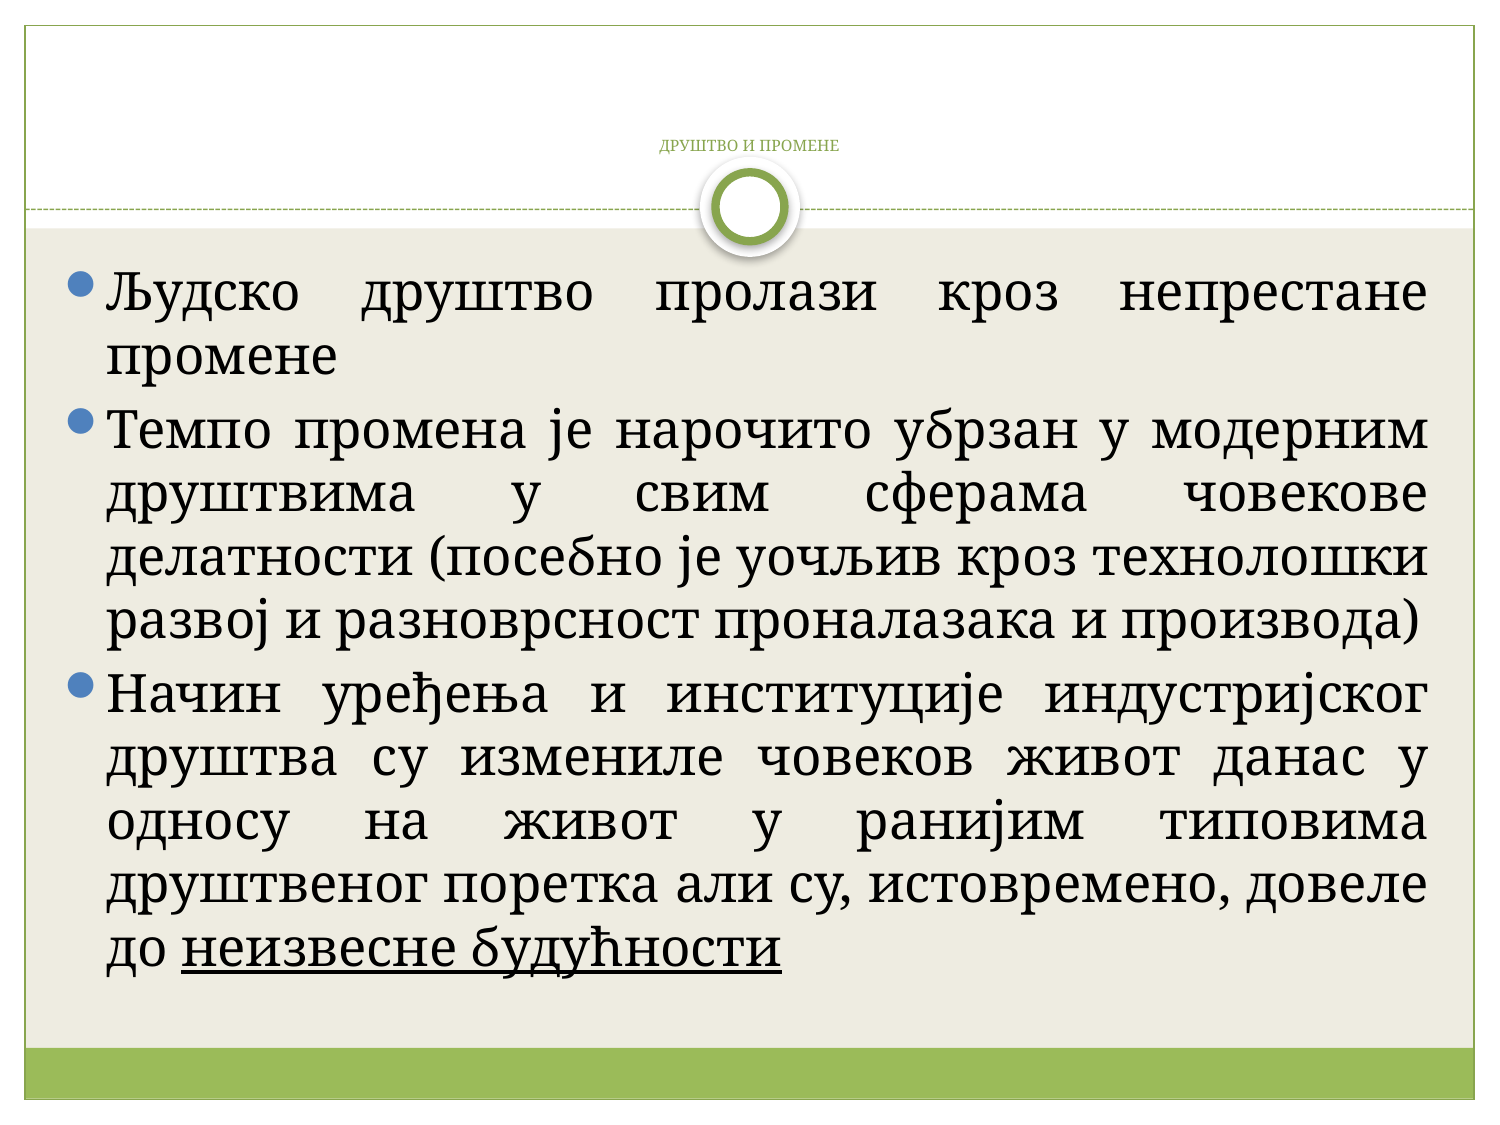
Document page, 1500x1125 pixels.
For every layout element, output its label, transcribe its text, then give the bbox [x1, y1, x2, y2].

list Људско друштво пролази кроз непрестане промене Темпо промена је нарочито убрзан у модерним друштвима у свим сферама човекове делатности (посебно је уочљив кроз технолошки развој и разноврсност проналазака и производа) Начин уређења и институције индустријског друштва су измениле човеков живот данас у односу на живот у ранијим типовима друштвеног поретка али су, истовремено, довеле до неизвесне будућности [49, 250, 1445, 1001]
title ДРУШТВО И ПРОМЕНЕ [49, 37, 1450, 162]
